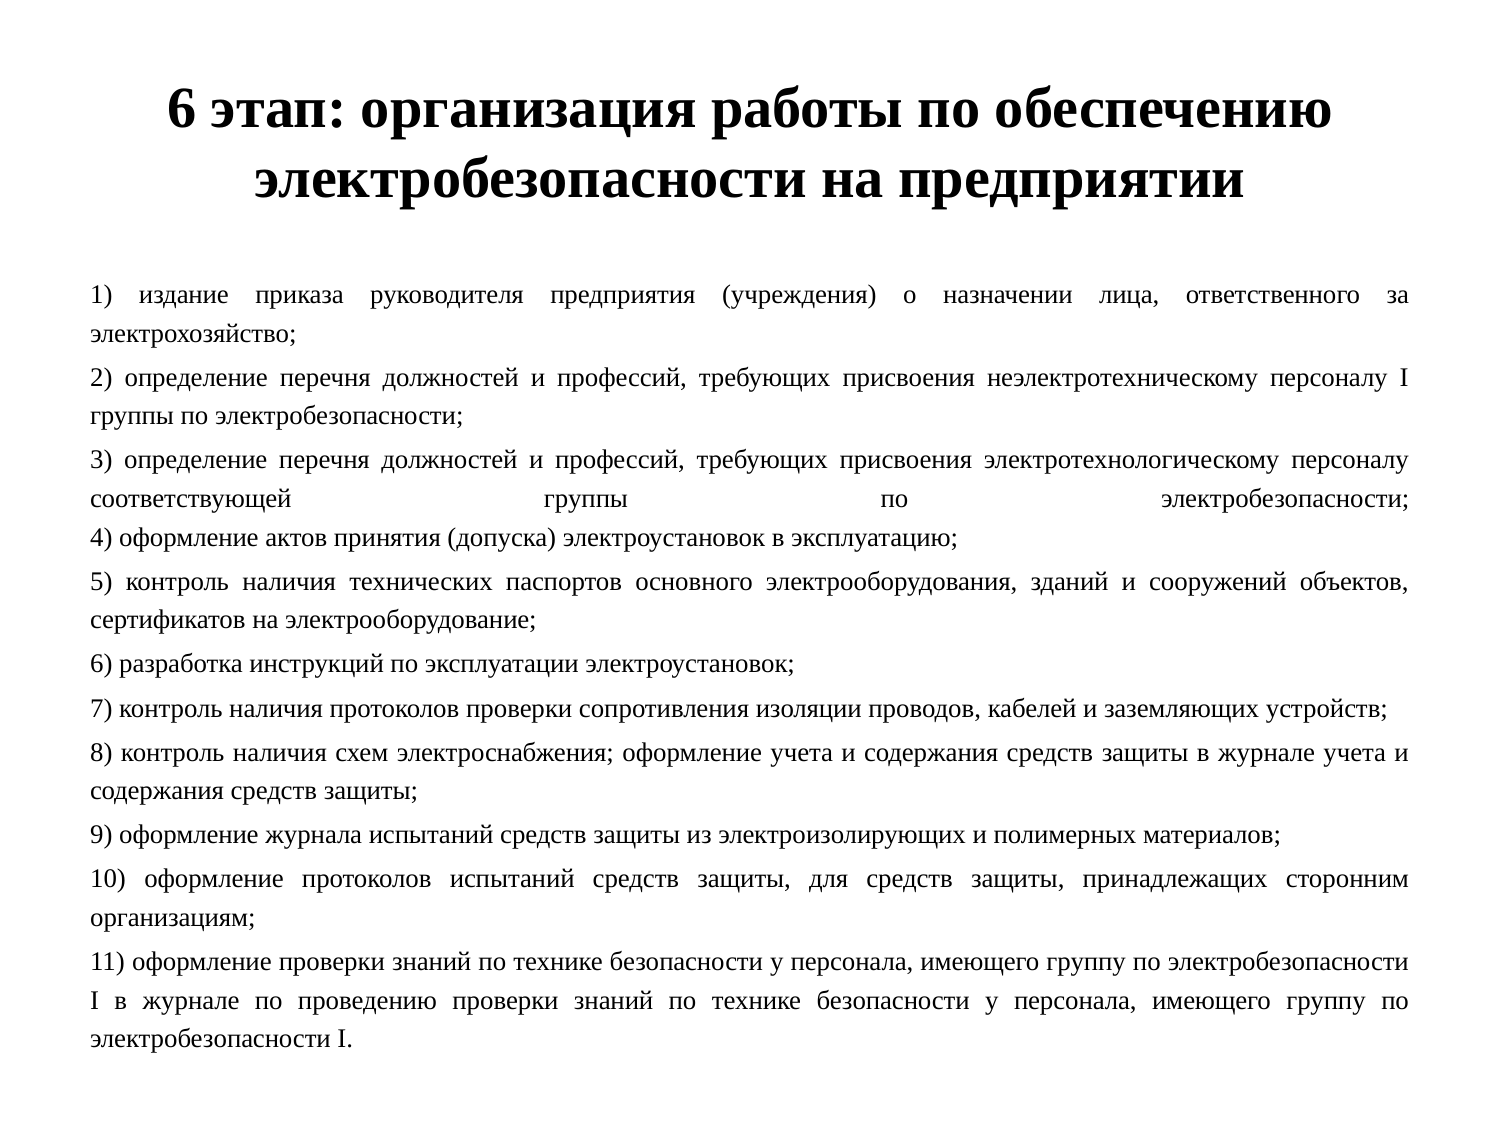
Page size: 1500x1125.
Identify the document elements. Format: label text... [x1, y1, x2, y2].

title 6 этап: организация работы по обеспечению электробезопасности на предприятии [75, 45, 1425, 233]
list 1) издание приказа руководителя предприятия (учреждения) о назначении лица, ответственного за электрохозяйство; 2) определение перечня должностей и профессий, требующих присвоения неэлектротехническому персоналу I группы по электробезопасности; 3) определение перечня должностей и профессий, требующих присвоения электротехнологическому персоналу соответствующей группы по электробезопасности; 4) оформление актов принятия (допуска) электроустановок в эксплуатацию; 5) контроль наличия технических паспортов основного электрооборудования, зданий и сооружений объектов, сертификатов на электрооборудование; 6) разработка инструкций по эксплуатации электроустановок; 7) контроль наличия протоколов проверки сопротивления изоляции проводов, кабелей и заземляющих устройств; 8) контроль наличия схем электроснабжения; оформление учета и содержания средств защиты в журнале учета и содержания средств защиты; 9) оформление журнала испытаний средств защиты из электроизолирующих и полимерных материалов; 10) оформление протоколов испытаний средств защиты, для средств защиты, принадлежащих сторонним организациям; 11) оформление проверки знаний по технике безопасности у персонала, имеющего группу по электробезопасности I в журнале по проведению проверки знаний по технике безопасности у персонала, имеющего группу по электробезопасности I. [75, 262, 1425, 1094]
